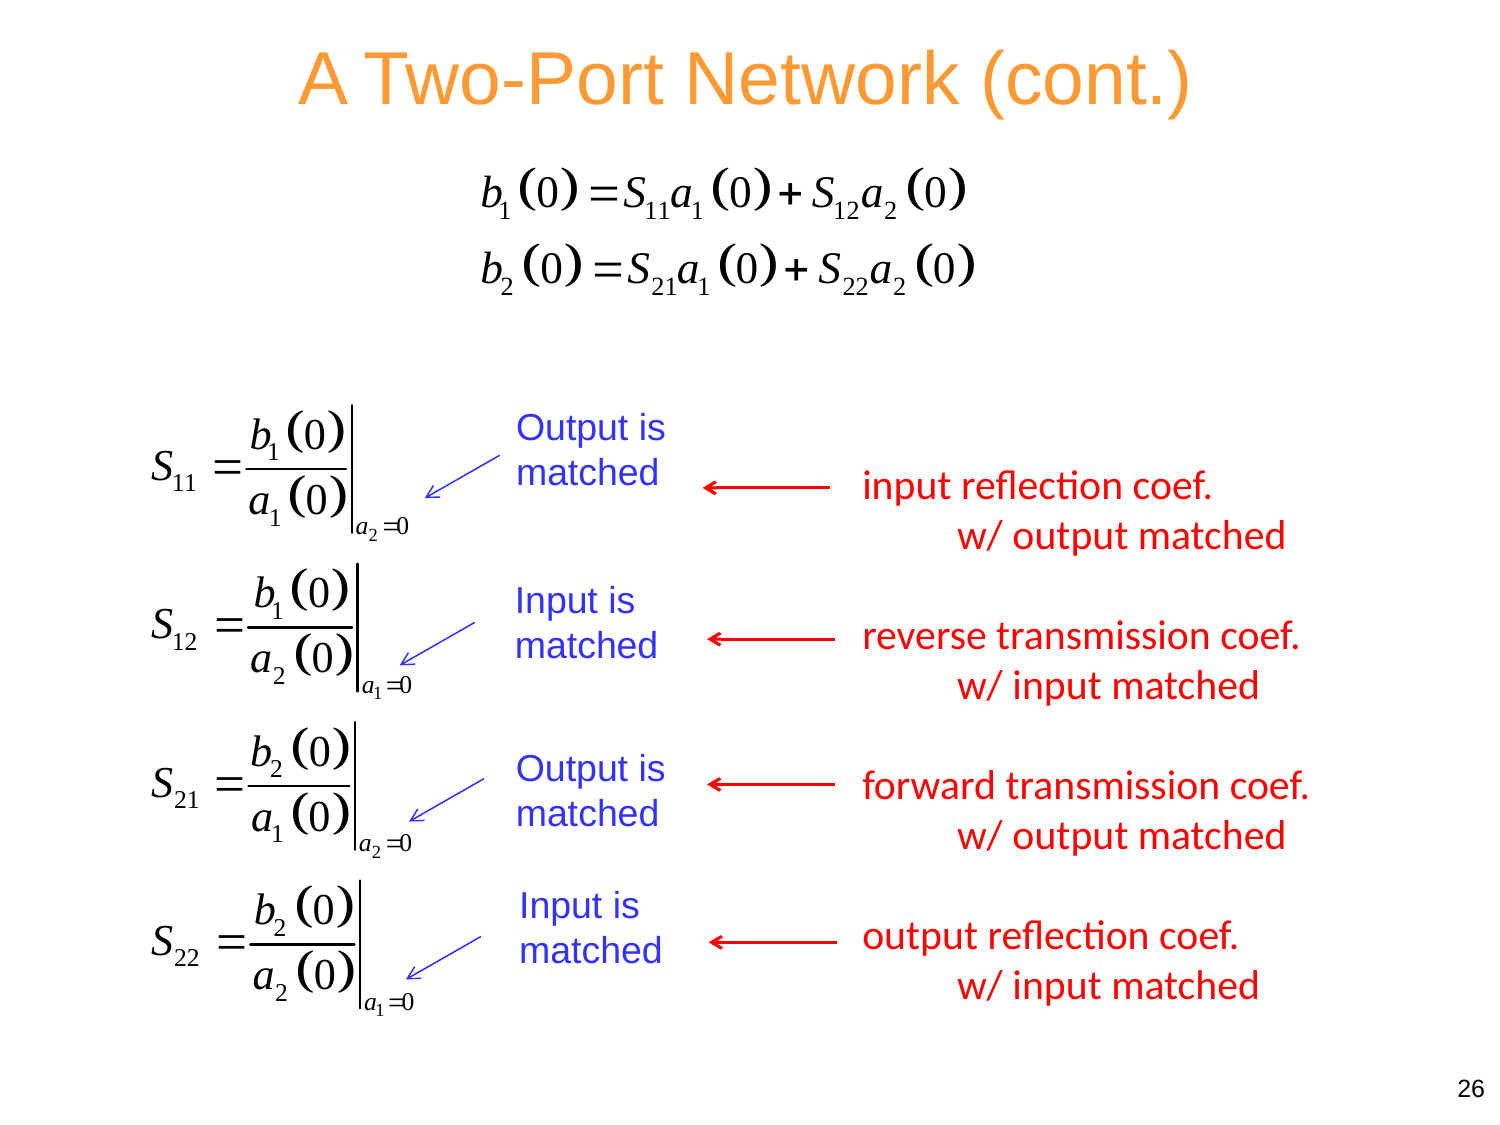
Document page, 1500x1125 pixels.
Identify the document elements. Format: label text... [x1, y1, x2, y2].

text_box Input is matched [499, 569, 697, 674]
text_box Output is matched [501, 736, 705, 842]
text_box Input is matched [504, 873, 697, 979]
slide_number 26 [1149, 1065, 1500, 1125]
text_box Output is matched [501, 395, 714, 501]
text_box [143, 397, 425, 1025]
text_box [474, 158, 982, 310]
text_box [408, 778, 485, 822]
text_box A Two-Port Network (cont.) [277, 22, 1215, 128]
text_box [429, 454, 500, 499]
text_box input reflection coef. w/ output matched reverse transmission coef. w/ input matched forward transmission coef. w/ output matched output reflection coef. w/ input matched [847, 450, 1410, 1015]
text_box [399, 622, 475, 666]
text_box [405, 936, 482, 980]
